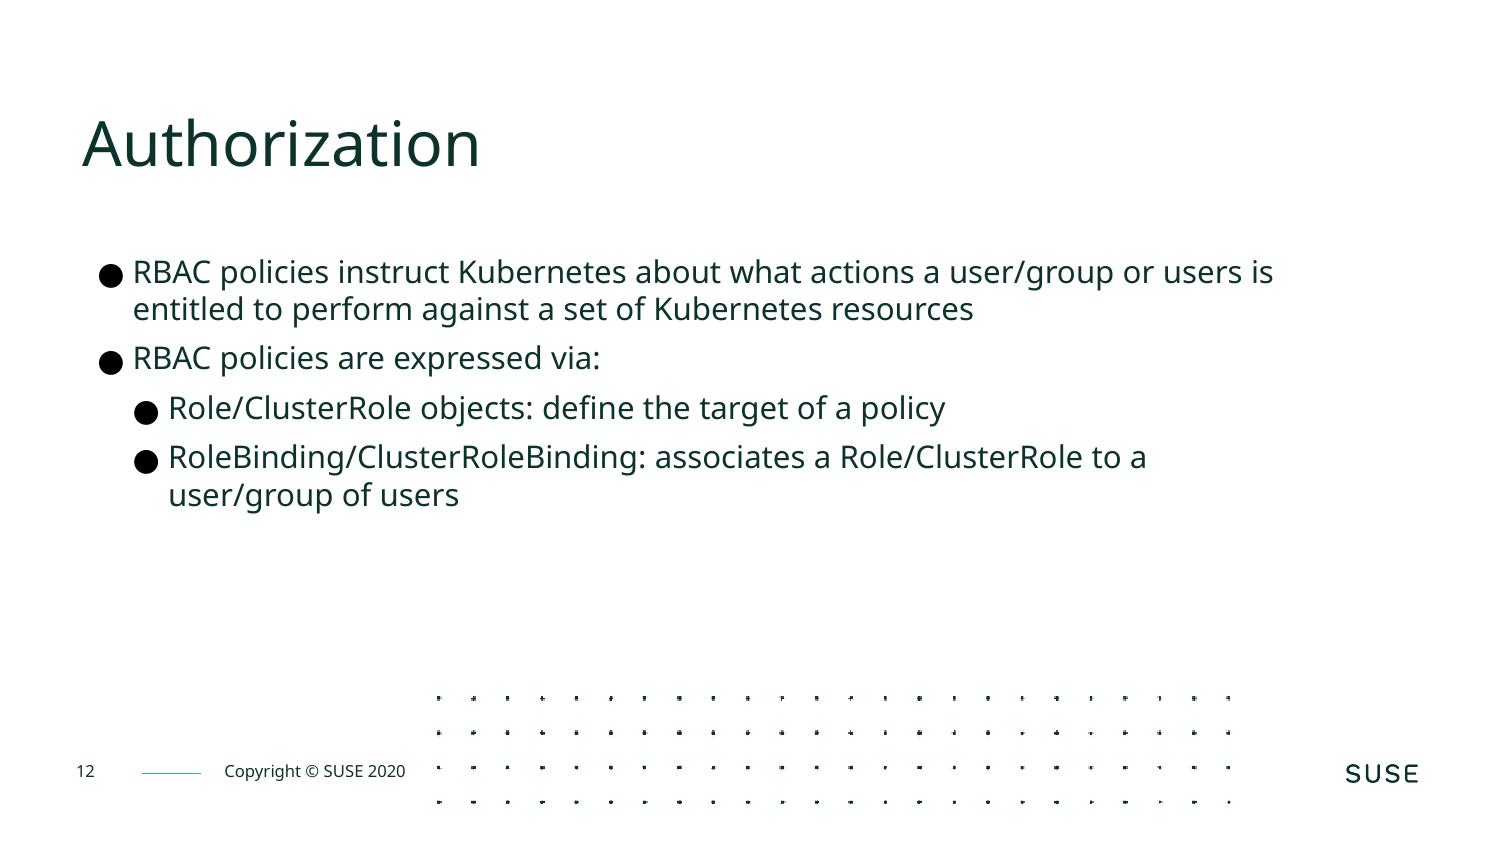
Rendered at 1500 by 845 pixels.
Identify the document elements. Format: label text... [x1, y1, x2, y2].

text_box RBAC policies instruct Kubernetes about what actions a user/group or users is entitled to perform against a set of Kubernetes resources RBAC policies are expressed via: Role/ClusterRole objects: define the target of a policy RoleBinding/ClusterRoleBinding: associates a Role/ClusterRole to a user/group of users [82, 244, 1299, 695]
picture [1346, 764, 1418, 783]
picture [437, 696, 1255, 815]
text_box Authorization [82, 103, 1453, 260]
